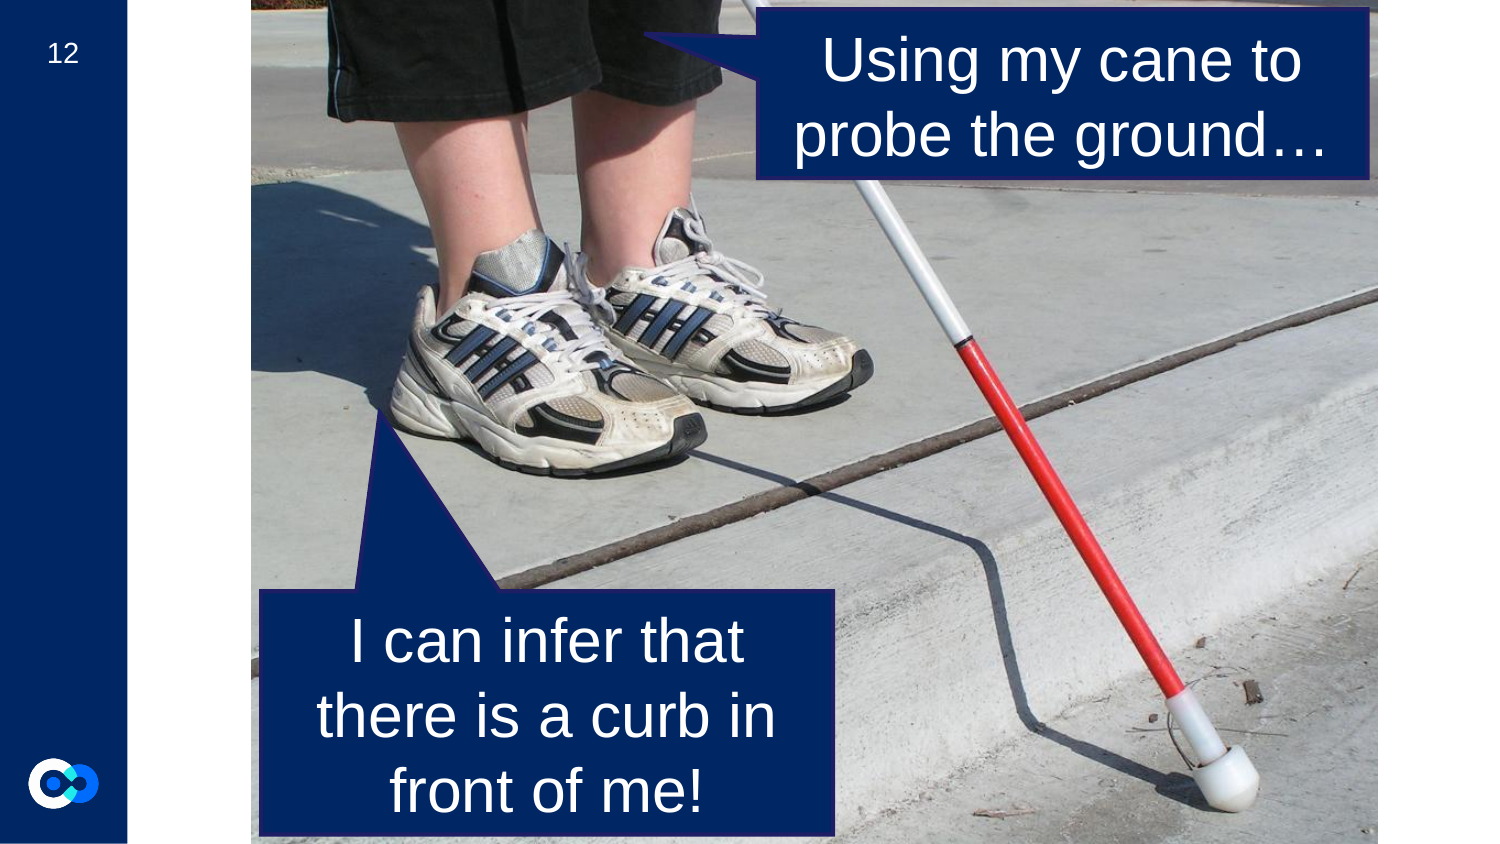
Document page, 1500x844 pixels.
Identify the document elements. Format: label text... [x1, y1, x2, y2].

picture [28, 758, 99, 809]
picture [251, 0, 1378, 844]
slide_number ‹#› [30, 29, 96, 75]
